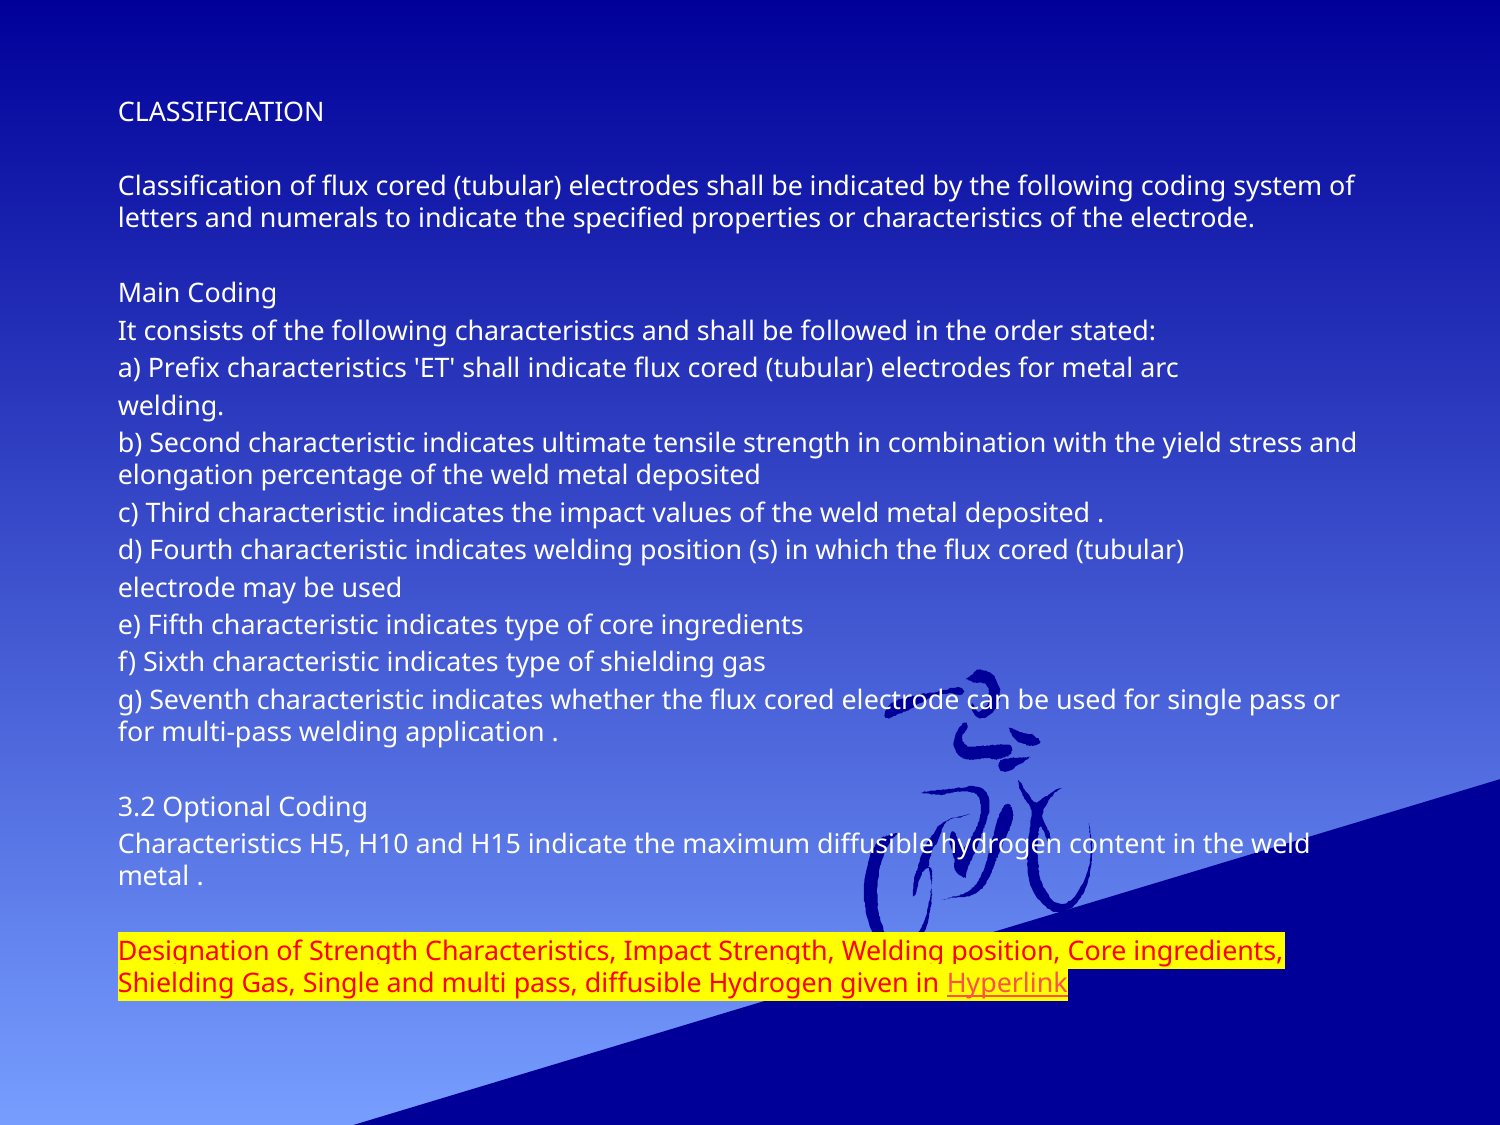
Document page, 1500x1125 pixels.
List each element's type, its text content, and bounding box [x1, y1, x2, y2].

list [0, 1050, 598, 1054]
list CLASSIFICATION Classification of flux cored (tubular) electrodes shall be indicated by the following coding system of letters and numerals to indicate the specified properties or characteristics of the electrode. Main Coding It consists of the following characteristics and shall be followed in the order stated: a) Prefix characteristics 'ET' shall indicate flux cored (tubular) electrodes for metal arc welding. b) Second characteristic indicates ultimate tensile strength in combination with the yield stress and elongation percentage of the weld metal deposited c) Third characteristic indicates the impact values of the weld metal deposited . d) Fourth characteristic indicates welding position (s) in which the flux cored (tubular) electrode may be used e) Fifth characteristic indicates type of core ingredients f) Sixth characteristic indicates type of shielding gas g) Seventh characteristic indicates whether the flux cored electrode can be used for single pass or for multi-pass welding application . 3.2 Optional Coding Characteristics H5, H10 and H15 indicate the maximum diffusible hydrogen content in the weld metal . Designation of Strength Characteristics, Impact Strength, Welding position, Core ingredients, Shielding Gas, Single and multi pass, diffusible Hydrogen given in Hyperlink [102, 86, 1398, 1014]
